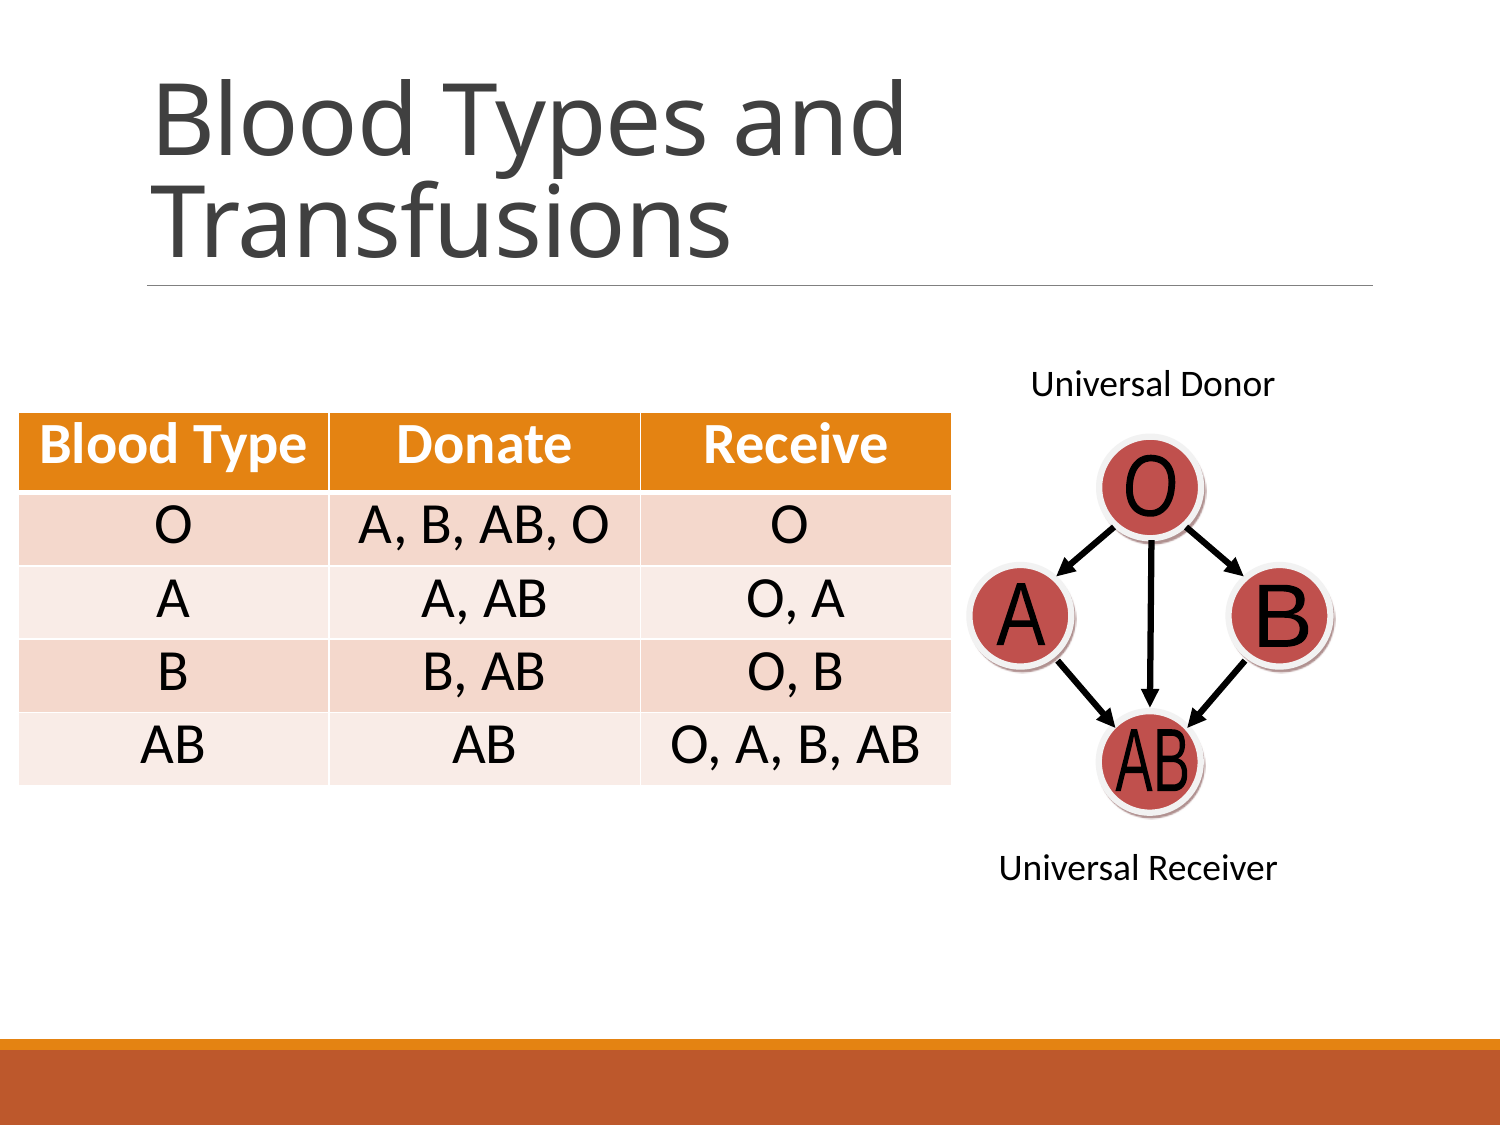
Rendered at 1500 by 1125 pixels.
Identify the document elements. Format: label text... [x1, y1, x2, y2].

table_cell A, AB [330, 567, 640, 638]
table_cell O, B [641, 640, 930, 712]
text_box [933, 411, 1373, 855]
table_header Donate [330, 413, 640, 490]
table_header Receive [641, 413, 931, 490]
table_cell B, AB [330, 640, 640, 712]
table_header Blood Type [19, 413, 328, 490]
table_cell O [641, 495, 930, 565]
table_cell O, A [641, 567, 930, 638]
table_cell O [19, 495, 328, 565]
table_cell AB [19, 713, 328, 785]
text_box Universal Donor [1015, 351, 1309, 408]
table_cell B [19, 640, 328, 712]
table_cell A, B, AB, O [330, 495, 640, 565]
table_cell AB [330, 713, 640, 785]
text_box Universal Receiver [983, 863, 1341, 895]
table_cell O, A, B, AB [641, 713, 930, 785]
table_cell A [19, 567, 328, 638]
title Blood Types and Transfusions [135, 47, 1373, 285]
